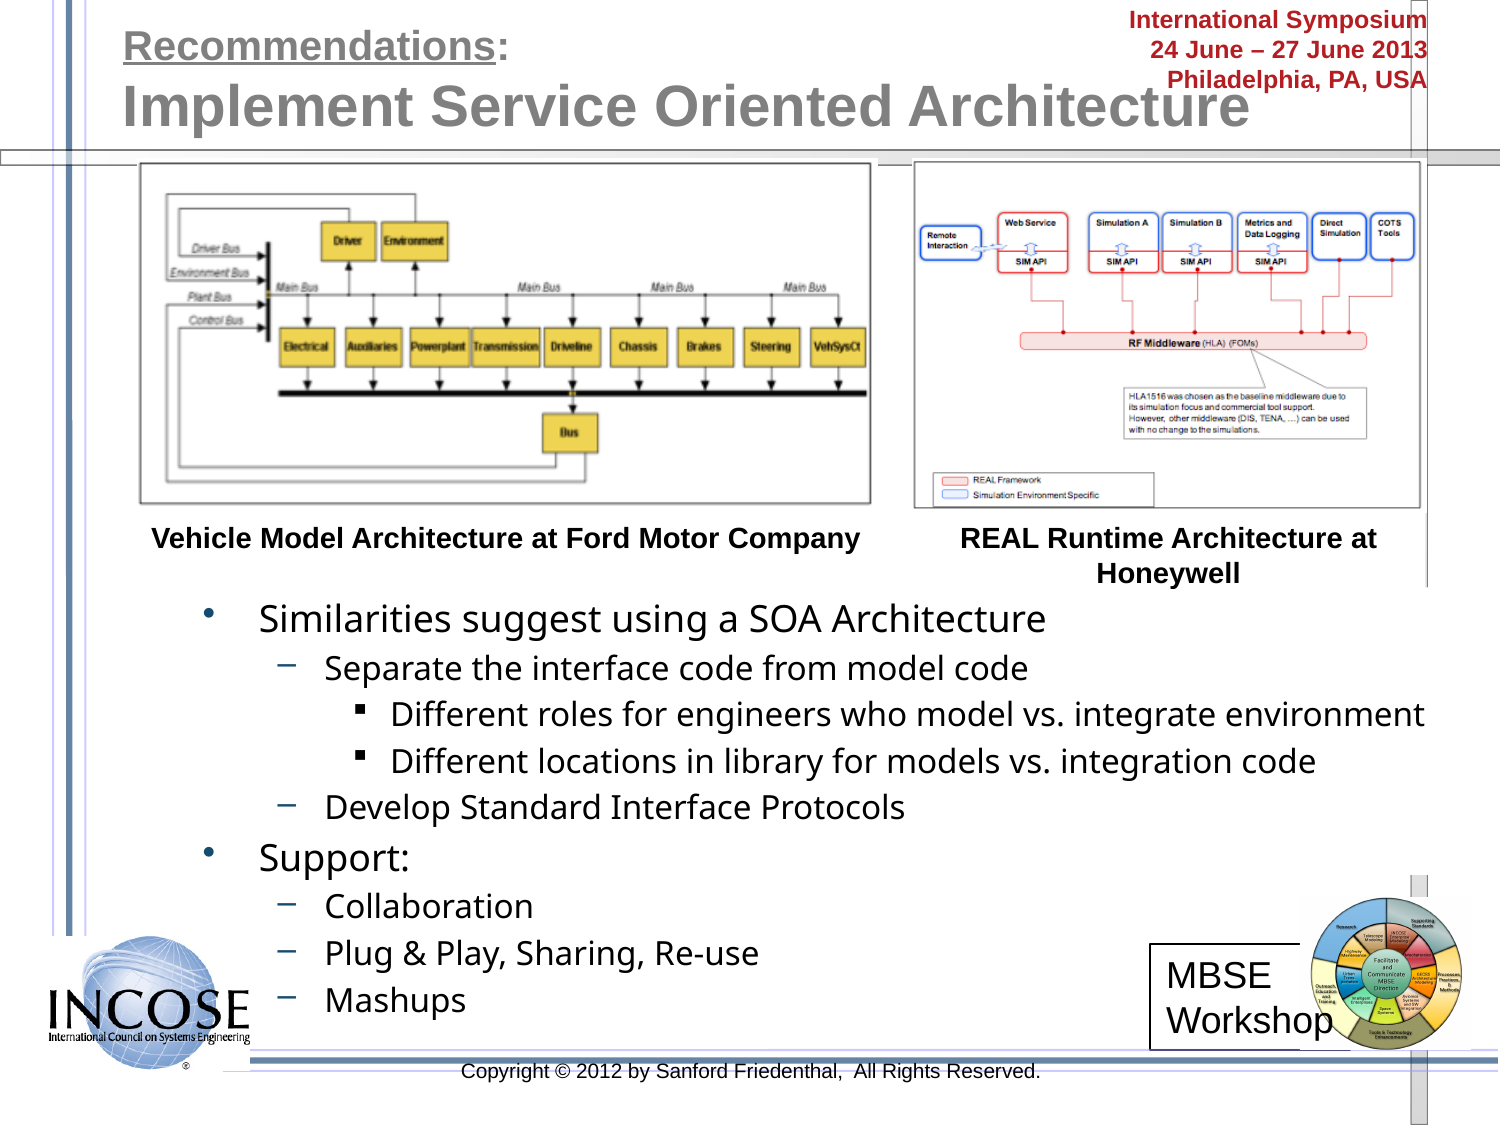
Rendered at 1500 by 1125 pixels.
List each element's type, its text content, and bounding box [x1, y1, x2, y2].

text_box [124, 158, 888, 564]
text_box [912, 158, 1427, 599]
title Recommendations: Implement Service Oriented Architecture [87, 0, 1288, 157]
picture [48, 936, 250, 1071]
list Similarities suggest using a SOA Architecture Separate the interface code from model code Different roles for engineers who model vs. integrate environment Different locations in library for models vs. integration code Develop Standard Interface Protocols Support: Collaboration Plug & Play, Sharing, Re-use Mashups [187, 587, 1500, 875]
